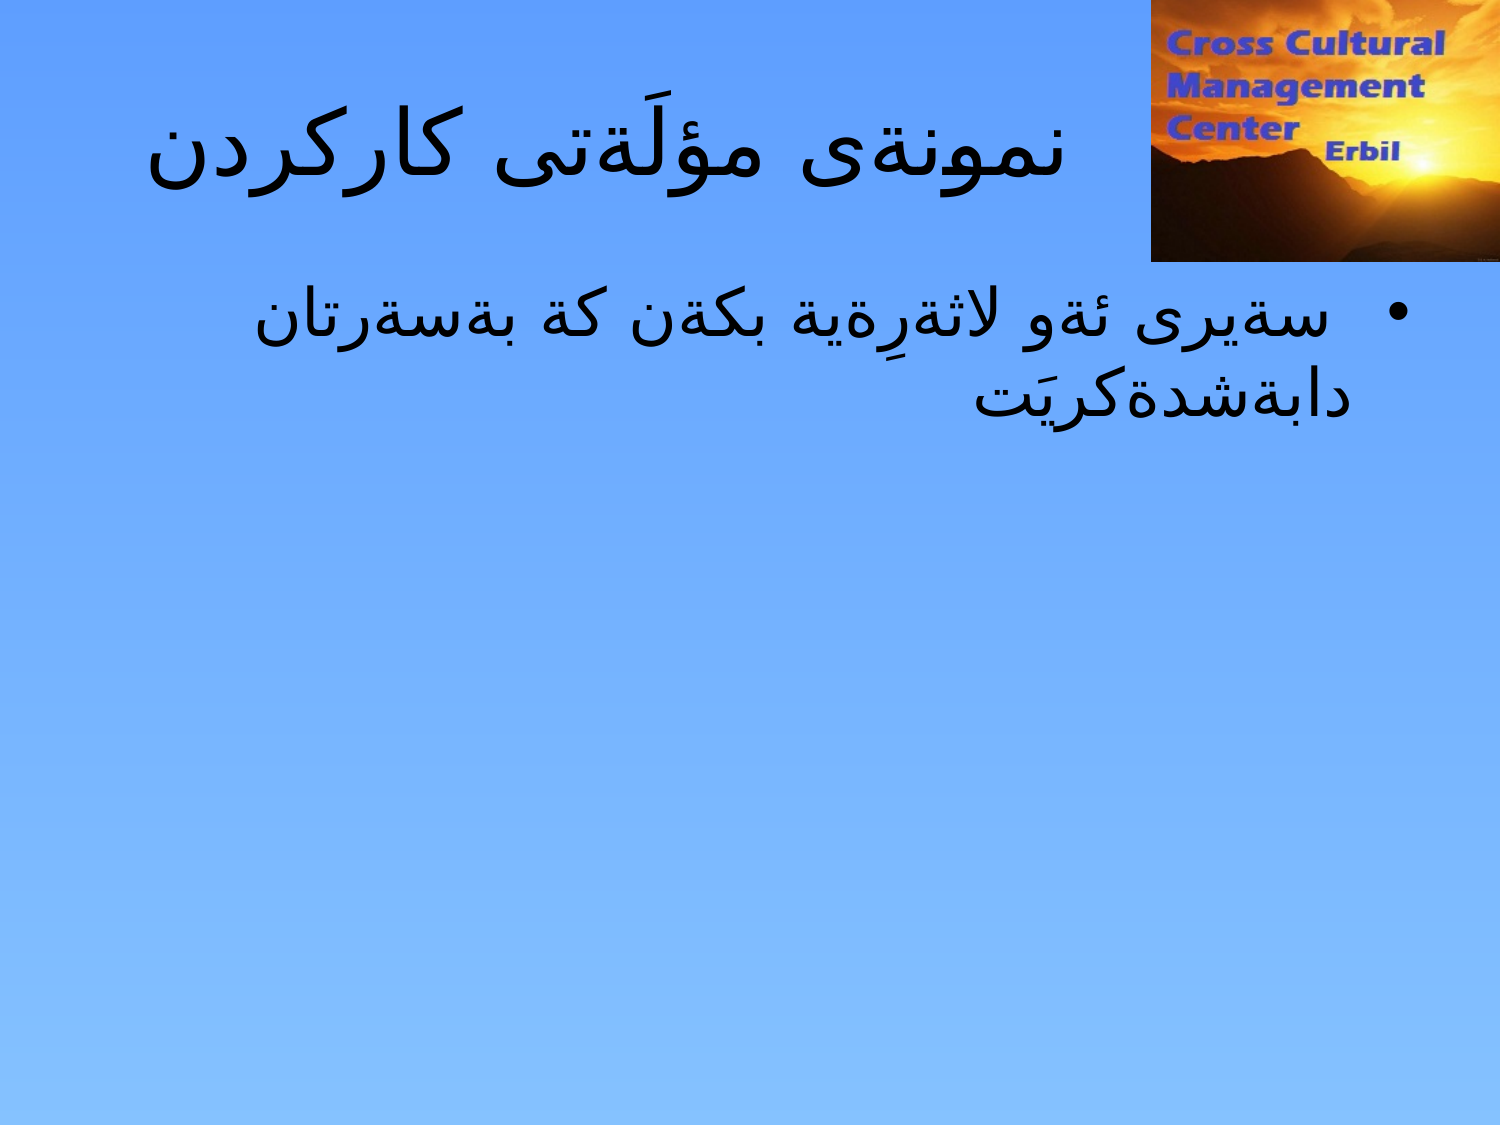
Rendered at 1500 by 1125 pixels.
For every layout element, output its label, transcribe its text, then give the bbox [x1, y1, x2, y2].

picture [1151, 0, 1500, 262]
title نمونةى مؤلَةتى كاركردن [74, 44, 1141, 233]
title ناوةرِؤكى سةرةكى هةموو ثرِؤطرامة مةشقيةكان [0, 14, 1151, 18]
list سةيرى ئةو لاثةرِةية بكةن كة بةسةرتان دابةشدةكريَت [74, 262, 1426, 1006]
